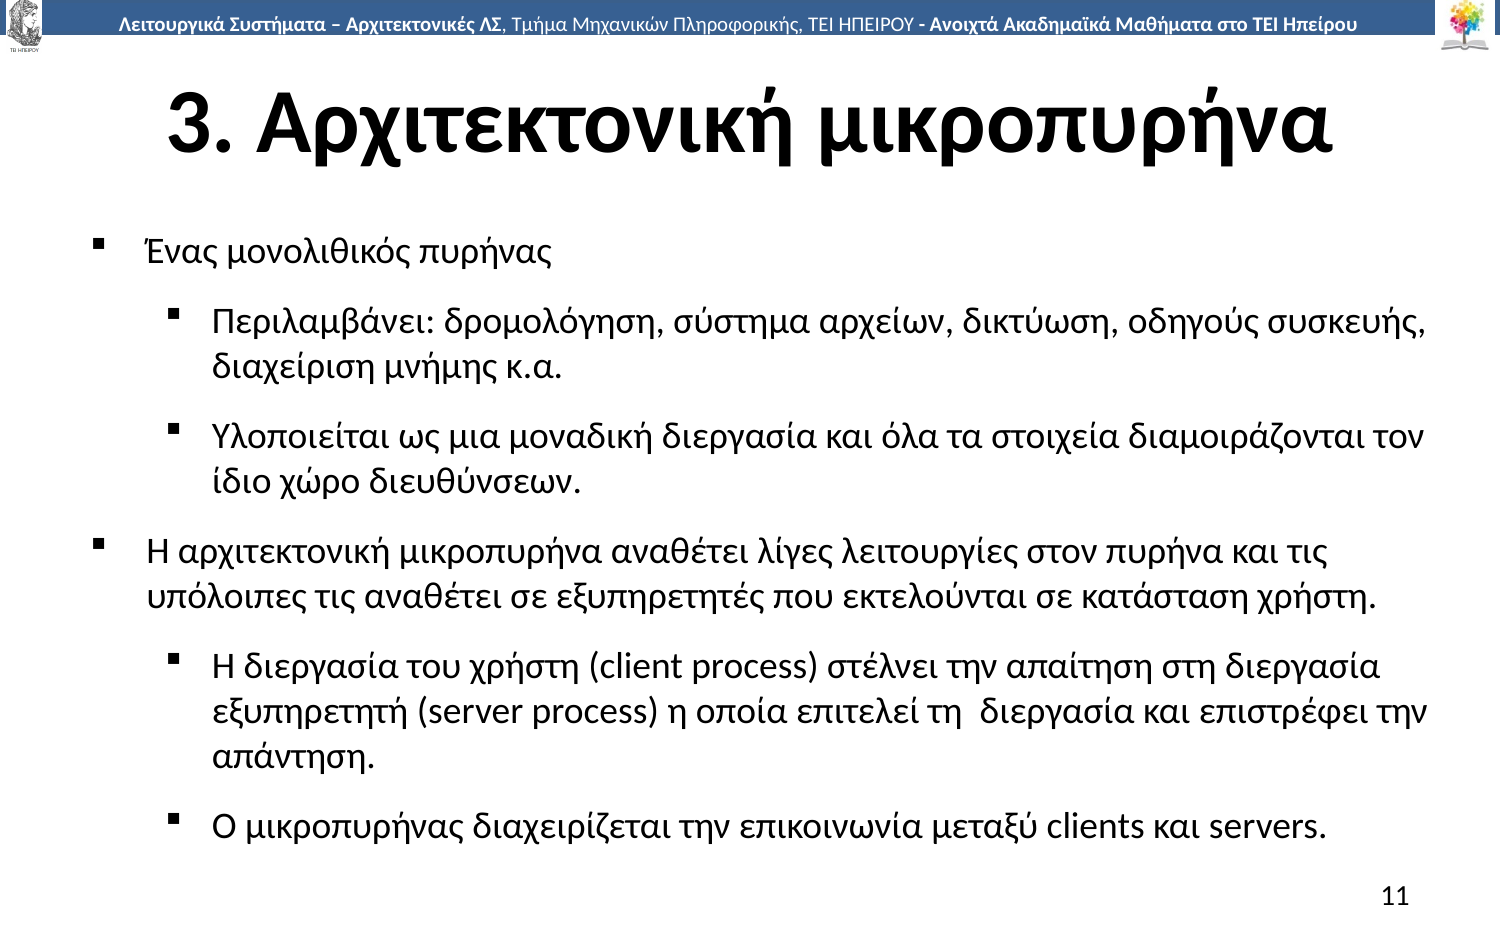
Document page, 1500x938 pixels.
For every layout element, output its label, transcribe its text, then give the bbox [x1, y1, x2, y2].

picture [1435, 0, 1495, 52]
picture [6, 0, 42, 54]
title 3. Αρχιτεκτονική μικροπυρήνα [29, 37, 1471, 194]
list Ένας μονολιθικός πυρήνας Περιλαμβάνει: δρομολόγηση, σύστημα αρχείων, δικτύωση, οδηγούς συσκευής, διαχείριση μνήμης κ.α. Υλοποιείται ως μια μοναδική διεργασία και όλα τα στοιχεία διαμοιράζονται τον ίδιο χώρο διευθύνσεων. Η αρχιτεκτονική μικροπυρήνα αναθέτει λίγες λειτουργίες στον πυρήνα και τις υπόλοιπες τις αναθέτει σε εξυπηρετητές που εκτελούνται σε κατάσταση χρήστη. Η διεργασία του χρήστη (client process) στέλνει την απαίτηση στη διεργασία εξυπηρετητή (server process) η οποία επιτελεί τη διεργασία και επιστρέφει την απάντηση. Ο μικροπυρήνας διαχειρίζεται την επικοινωνία μεταξύ clients και servers. [75, 218, 1447, 838]
slide_number 11 [1074, 868, 1425, 919]
